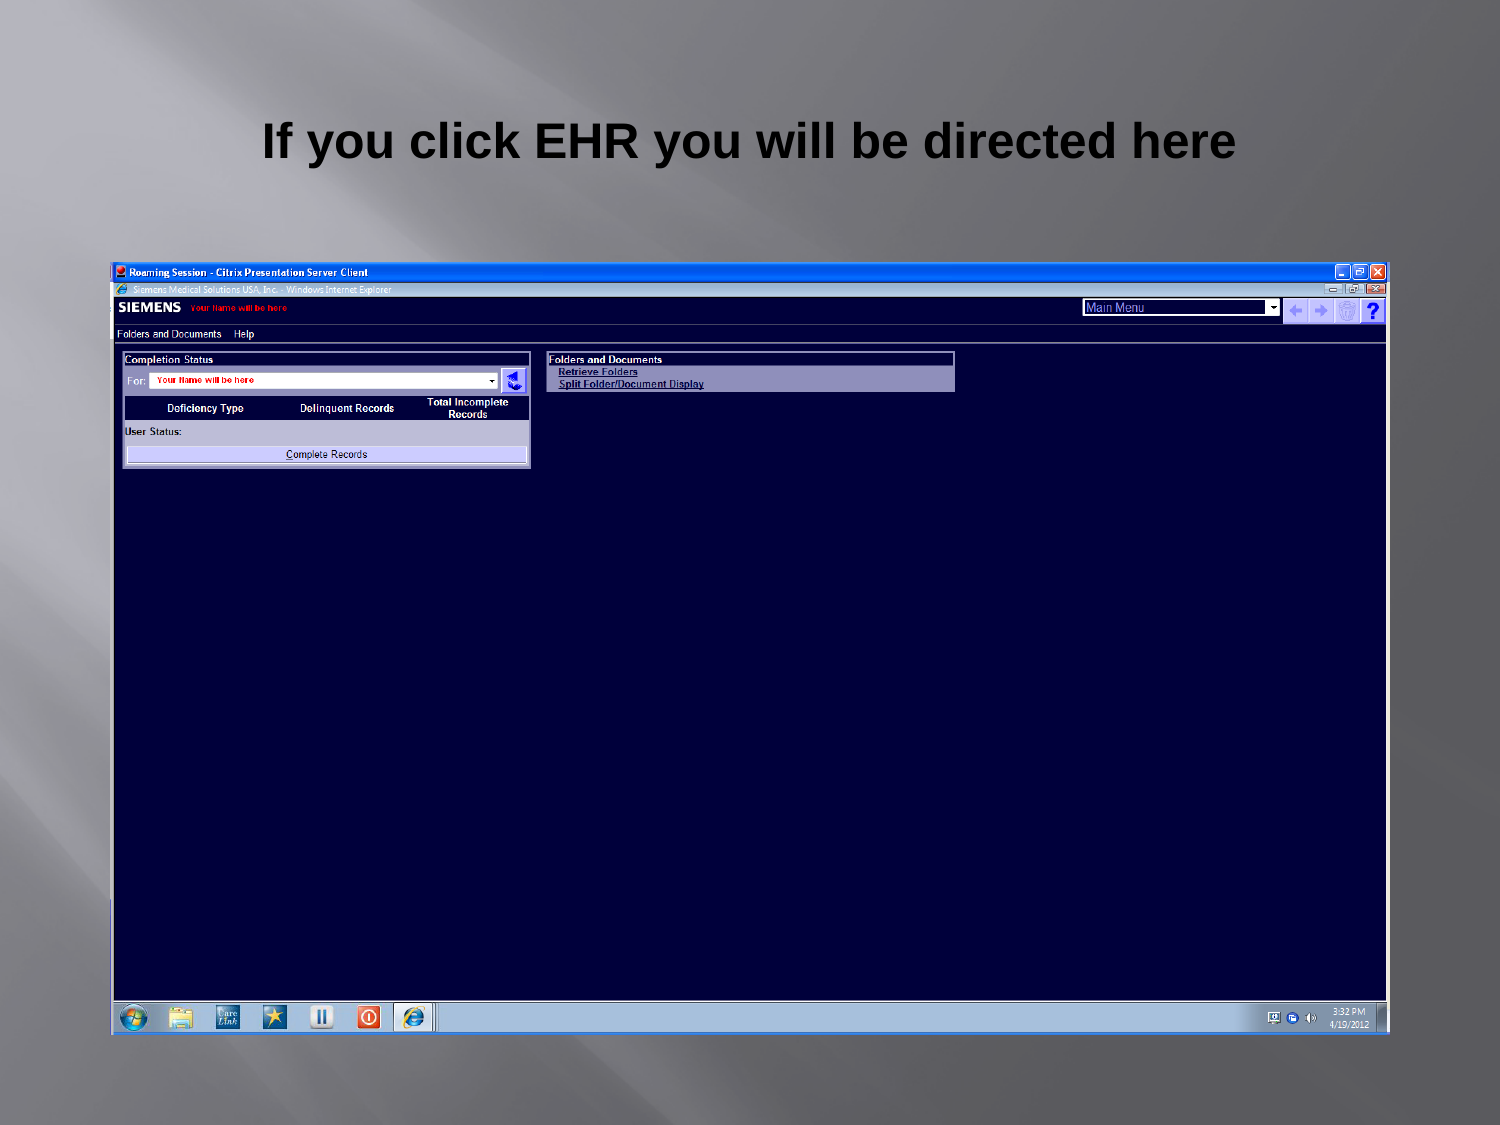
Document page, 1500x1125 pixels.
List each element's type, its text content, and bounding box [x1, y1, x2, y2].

title If you click EHR you will be directed here [75, 45, 1425, 233]
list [110, 262, 1390, 1036]
